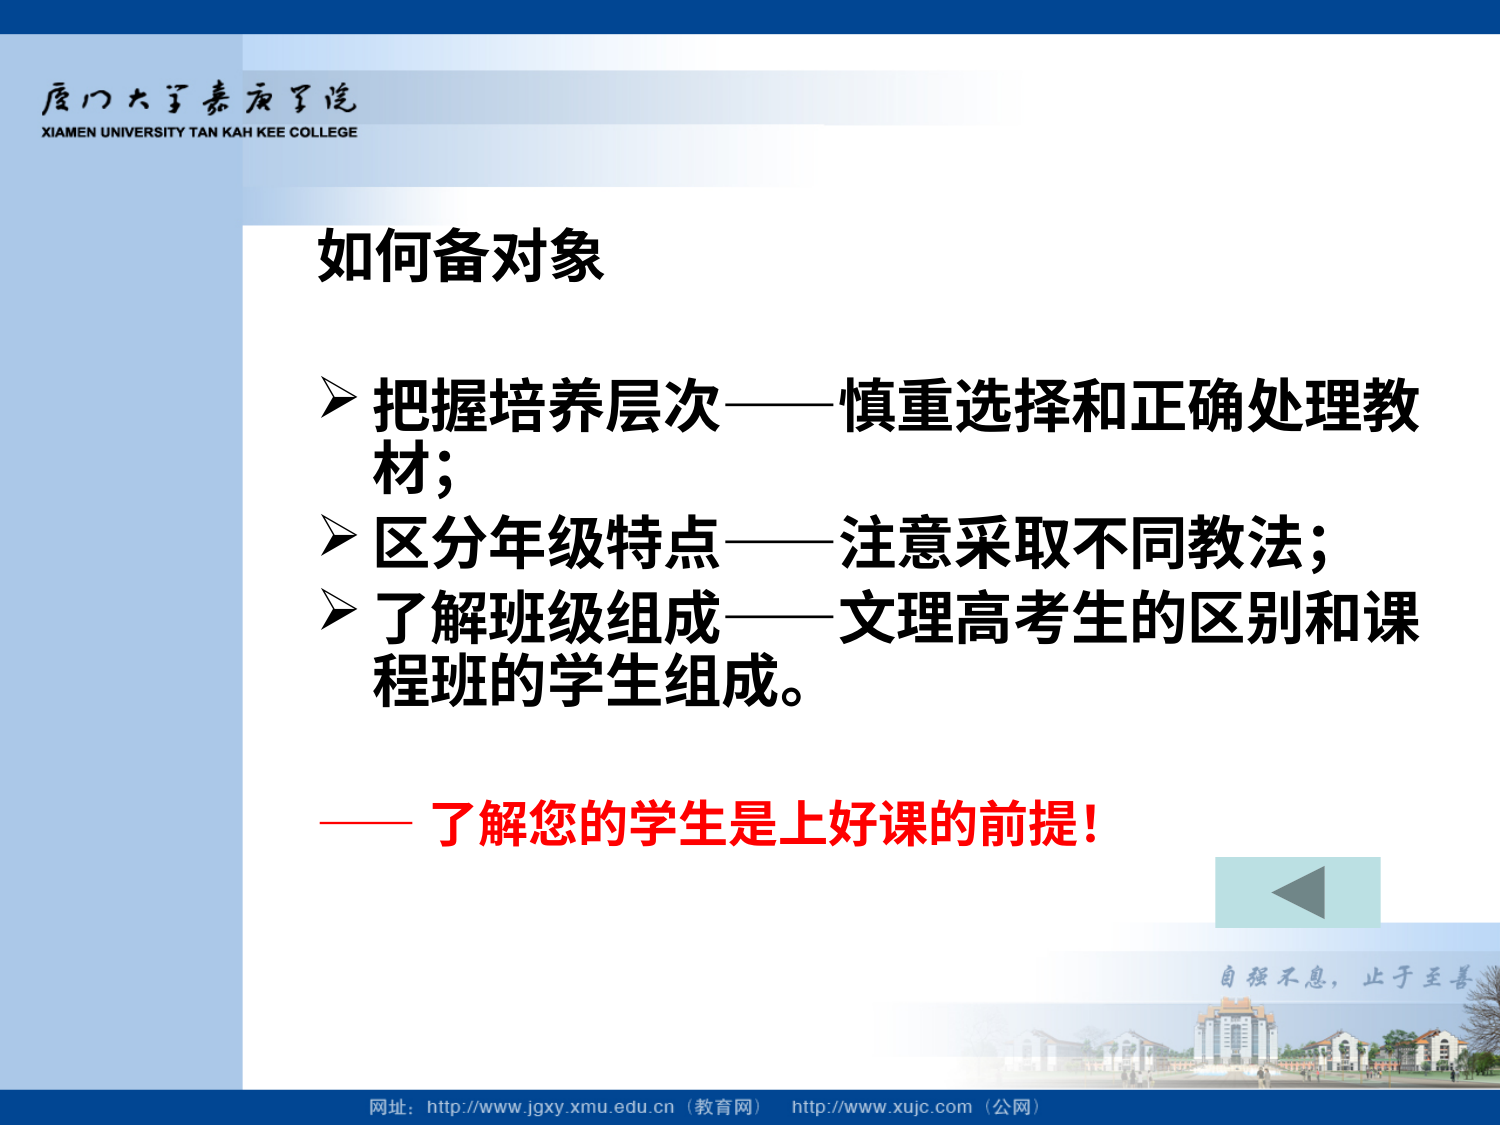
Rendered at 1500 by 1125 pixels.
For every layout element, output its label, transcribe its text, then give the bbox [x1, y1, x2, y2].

list 如何备对象 把握培养层次——慎重选择和正确处理教材； 区分年级特点——注意采取不同教法； 了解班级组成——文理高考生的区别和课程班的学生组成。 ——了解您的学生是上好课的前提！ [300, 219, 1442, 776]
text_box [1215, 857, 1381, 928]
picture [0, 0, 1500, 1125]
